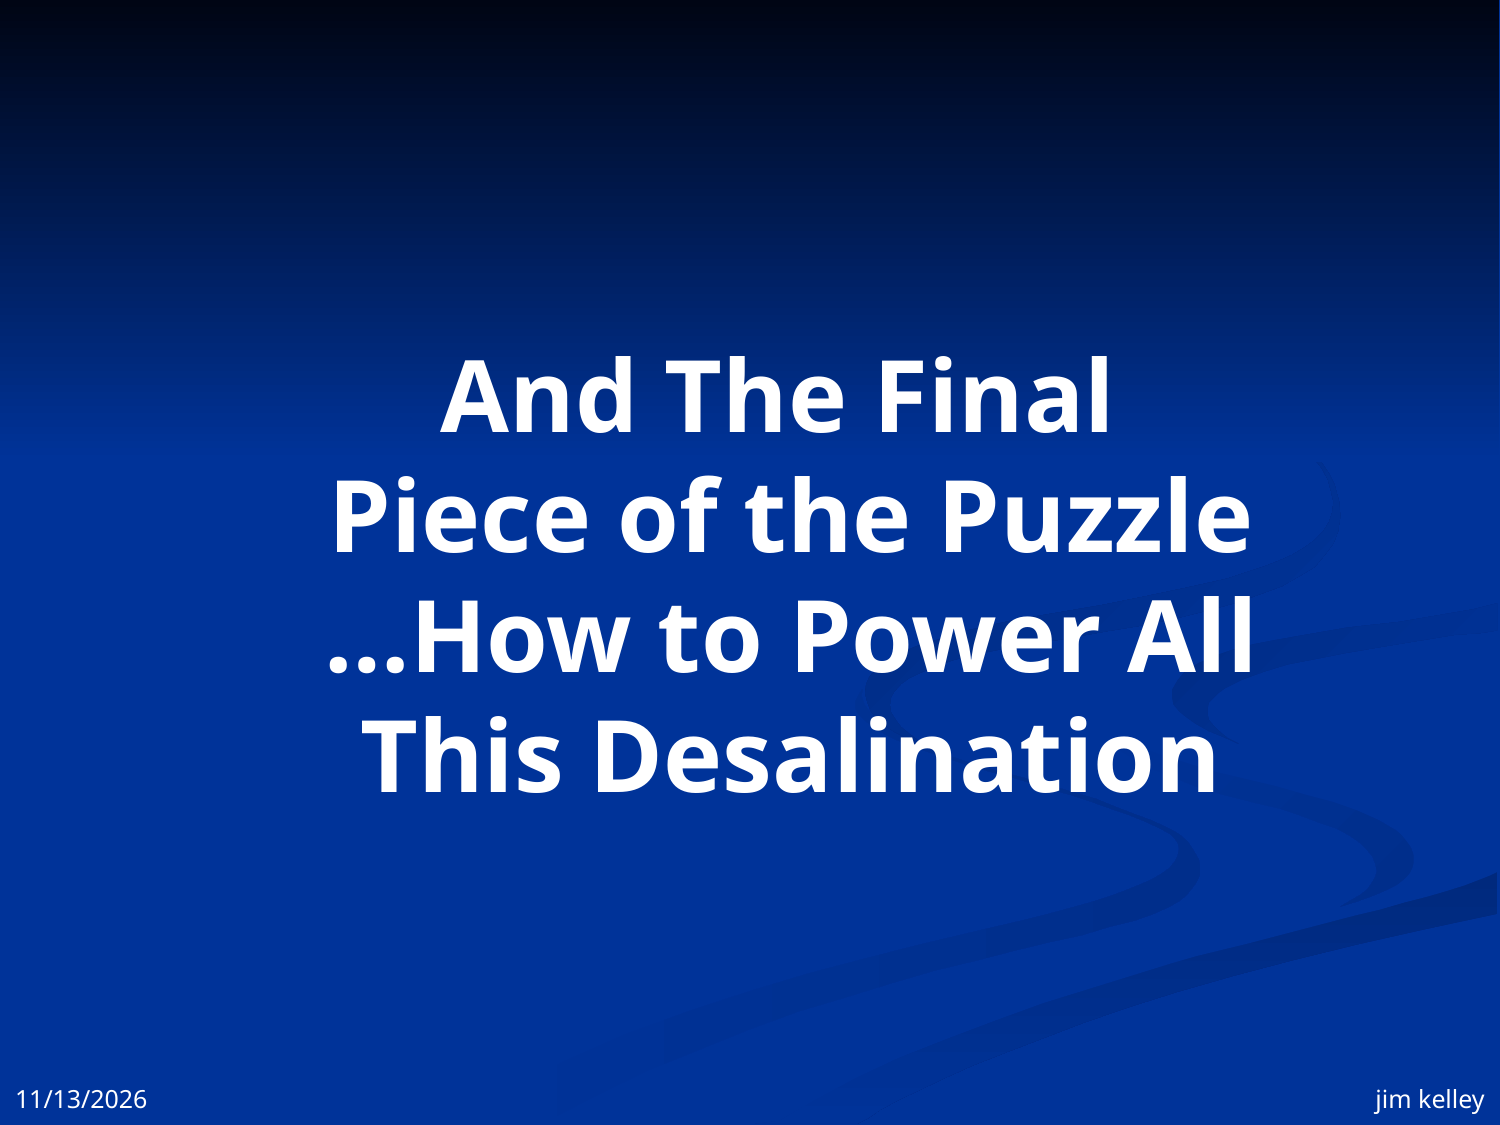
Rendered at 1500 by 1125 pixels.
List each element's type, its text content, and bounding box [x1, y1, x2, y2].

text_box And The Final Piece of the Puzzle …How to Power All This Desalination [309, 324, 1273, 820]
footer jim kelley [1024, 1046, 1500, 1125]
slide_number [0, 1046, 351, 1125]
